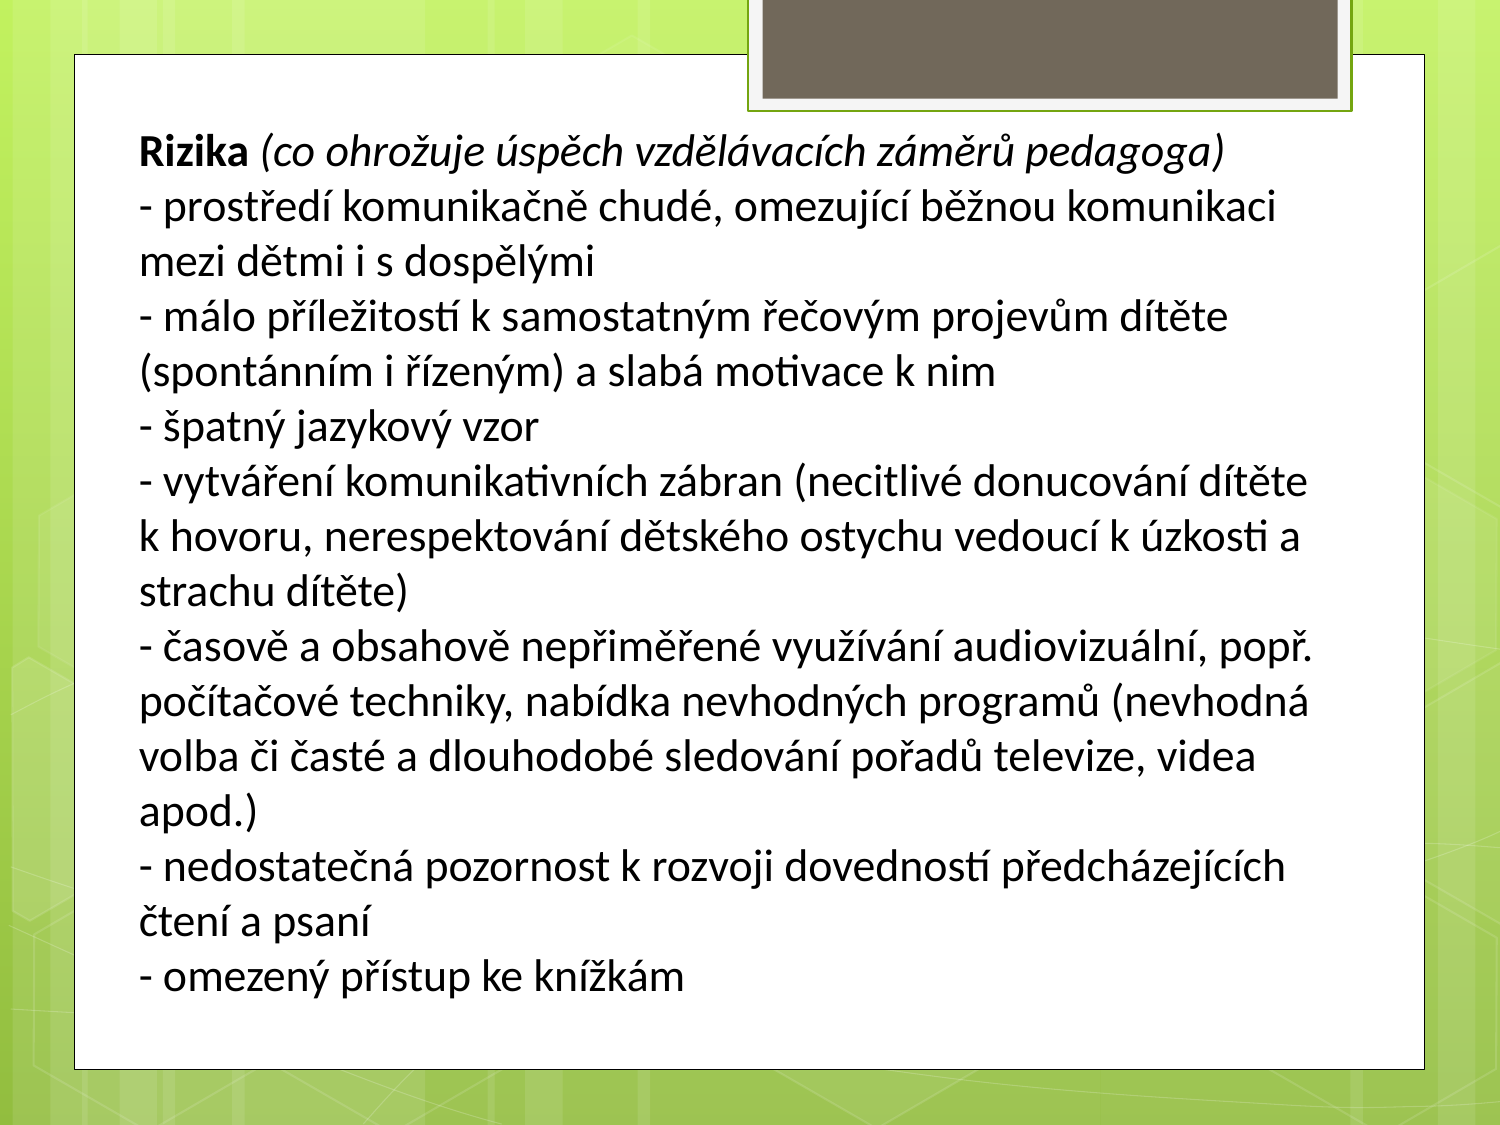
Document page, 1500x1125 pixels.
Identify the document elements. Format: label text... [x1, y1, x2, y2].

text_box Rizika (co ohrožuje úspěch vzdělávacích záměrů pedagoga) - prostředí komunikačně chudé, omezující běžnou komunikaci mezi dětmi i s dospělými - málo příležitostí k samostatným řečovým projevům dítěte (spontánním i řízeným) a slabá motivace k nim - špatný jazykový vzor - vytváření komunikativních zábran (necitlivé donucování dítěte k hovoru, nerespektování dětského ostychu vedoucí k úzkosti a strachu dítěte) - časově a obsahově nepřiměřené využívání audiovizuální, popř. počítačové techniky, nabídka nevhodných programů (nevhodná volba či časté a dlouhodobé sledování pořadů televize, videa apod.) - nedostatečná pozornost k rozvoji dovedností předcházejících čtení a psaní - omezený přístup ke knížkám [123, 113, 1365, 1063]
